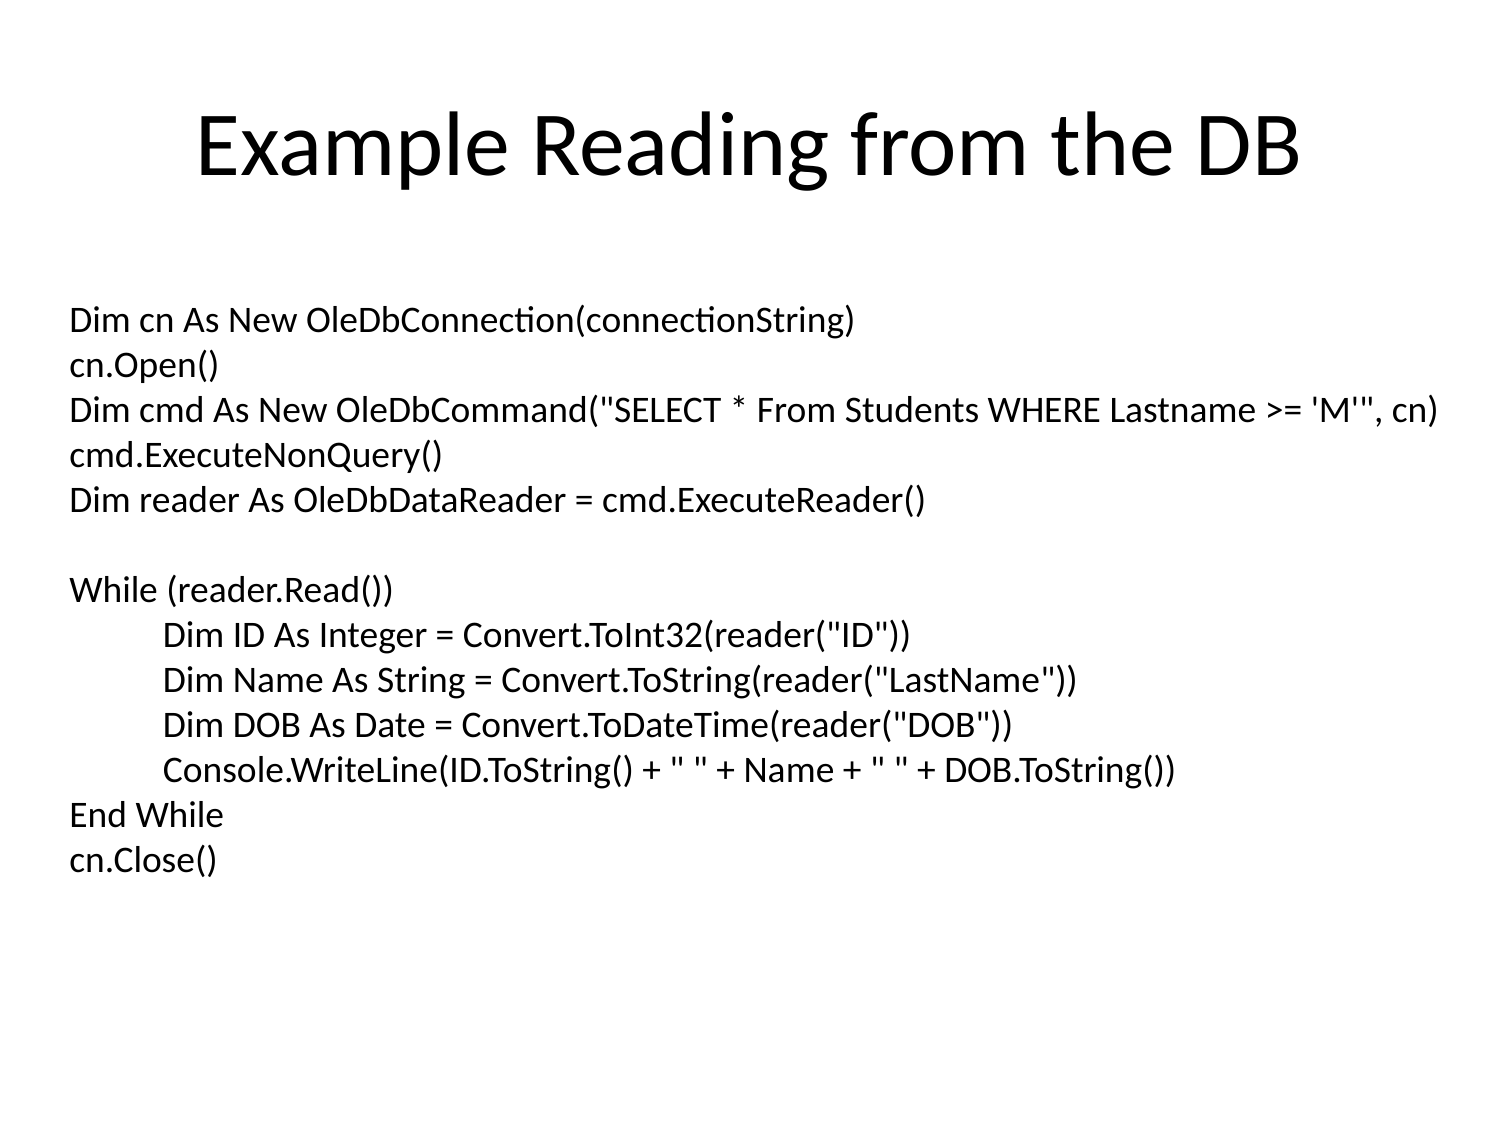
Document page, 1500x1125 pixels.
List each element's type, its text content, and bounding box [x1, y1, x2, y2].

text_box Dim cn As New OleDbConnection(connectionString) cn.Open() Dim cmd As New OleDbCommand("SELECT * From Students WHERE Lastname >= 'M'", cn) cmd.ExecuteNonQuery() Dim reader As OleDbDataReader = cmd.ExecuteReader() While (reader.Read()) Dim ID As Integer = Convert.ToInt32(reader("ID")) Dim Name As String = Convert.ToString(reader("LastName")) Dim DOB As Date = Convert.ToDateTime(reader("DOB")) Console.WriteLine(ID.ToString() + " " + Name + " " + DOB.ToString()) End While cn.Close() [46, 287, 1456, 888]
title Example Reading from the DB [75, 45, 1425, 233]
